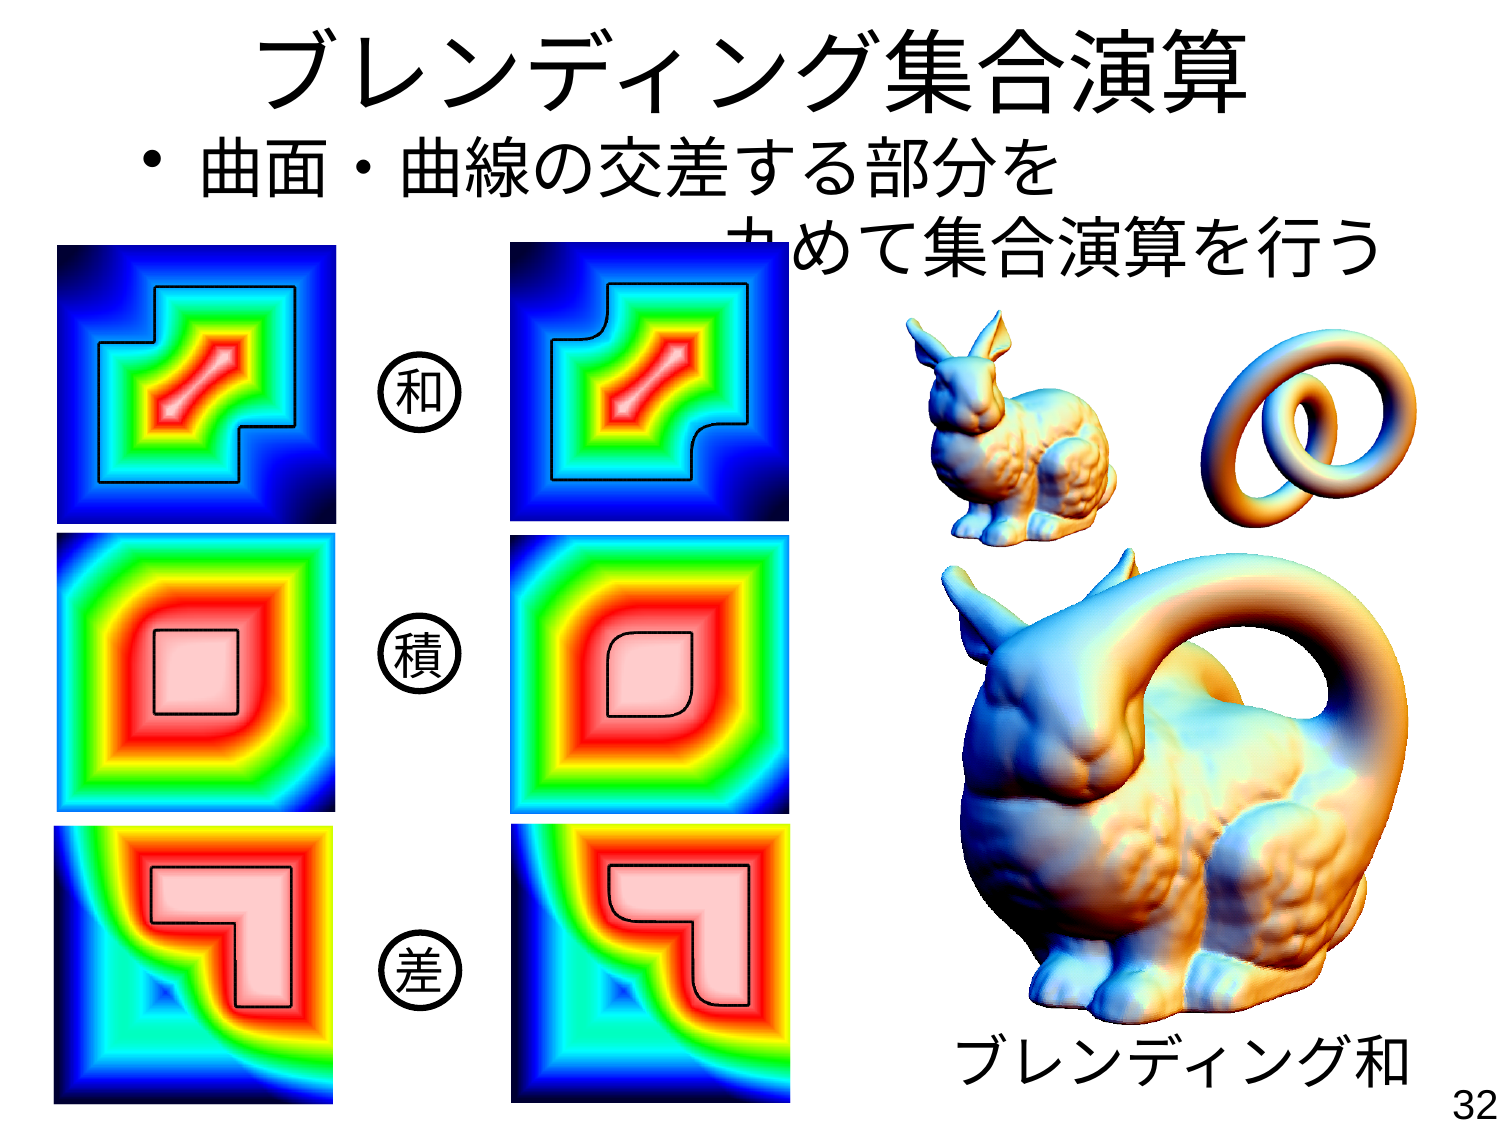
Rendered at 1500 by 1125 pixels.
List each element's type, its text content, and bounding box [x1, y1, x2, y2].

list 曲面・曲線の交差する部分を 丸めて集合演算を行う [126, 118, 1500, 344]
text_box 積 [423, 659, 459, 692]
text_box 積 [378, 616, 416, 692]
title ブレンディング集合演算 [75, 0, 1425, 164]
text_box 積 [430, 616, 459, 648]
text_box [380, 354, 459, 430]
text_box ブレンディング和 [935, 1040, 1428, 1103]
picture [501, 235, 799, 1111]
picture [44, 820, 340, 1113]
slide_number 32 [1163, 1070, 1500, 1125]
text_box [381, 932, 460, 1009]
picture [49, 240, 342, 817]
text_box 差 [433, 973, 460, 1007]
text_box 差 [379, 932, 414, 1007]
text_box 差 [427, 932, 460, 967]
picture [835, 300, 1500, 1033]
text_box [380, 615, 459, 692]
text_box 和 [380, 352, 460, 428]
